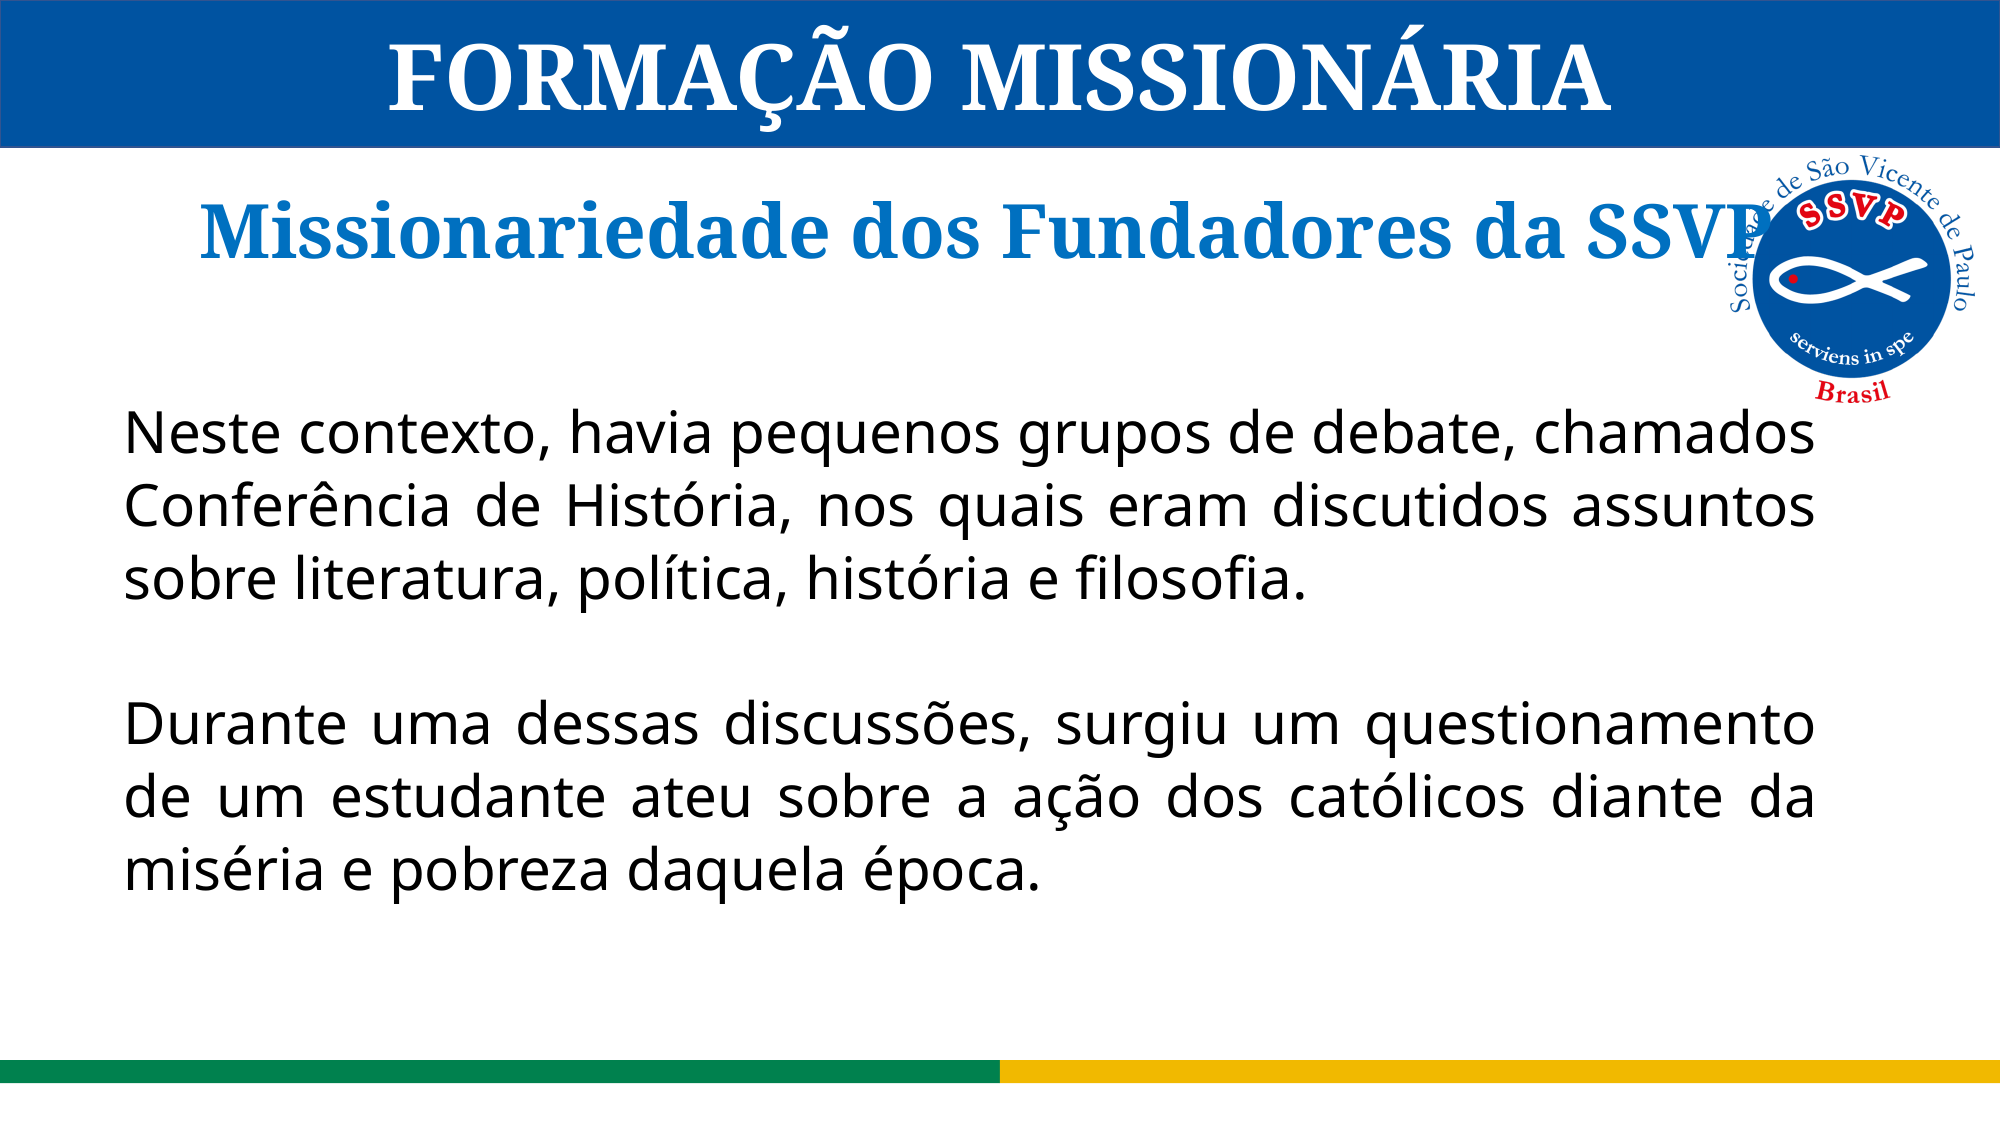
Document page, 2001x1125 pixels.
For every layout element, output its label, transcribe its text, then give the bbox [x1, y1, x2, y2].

picture [1728, 155, 1975, 403]
text_box FORMAÇÃO MISSIONÁRIA [0, 0, 2000, 148]
text_box Missionariedade dos Fundadores da SSVP [0, 176, 1728, 282]
text_box Neste contexto, havia pequenos grupos de debate, chamados Conferência de História, nos quais eram discutidos assuntos sobre literatura, política, história e filosofia. Durante uma dessas discussões, surgiu um questionamento de um estudante ateu sobre a ação dos católicos diante da miséria e pobreza daquela época. [109, 384, 1832, 910]
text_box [0, 1050, 2000, 1092]
